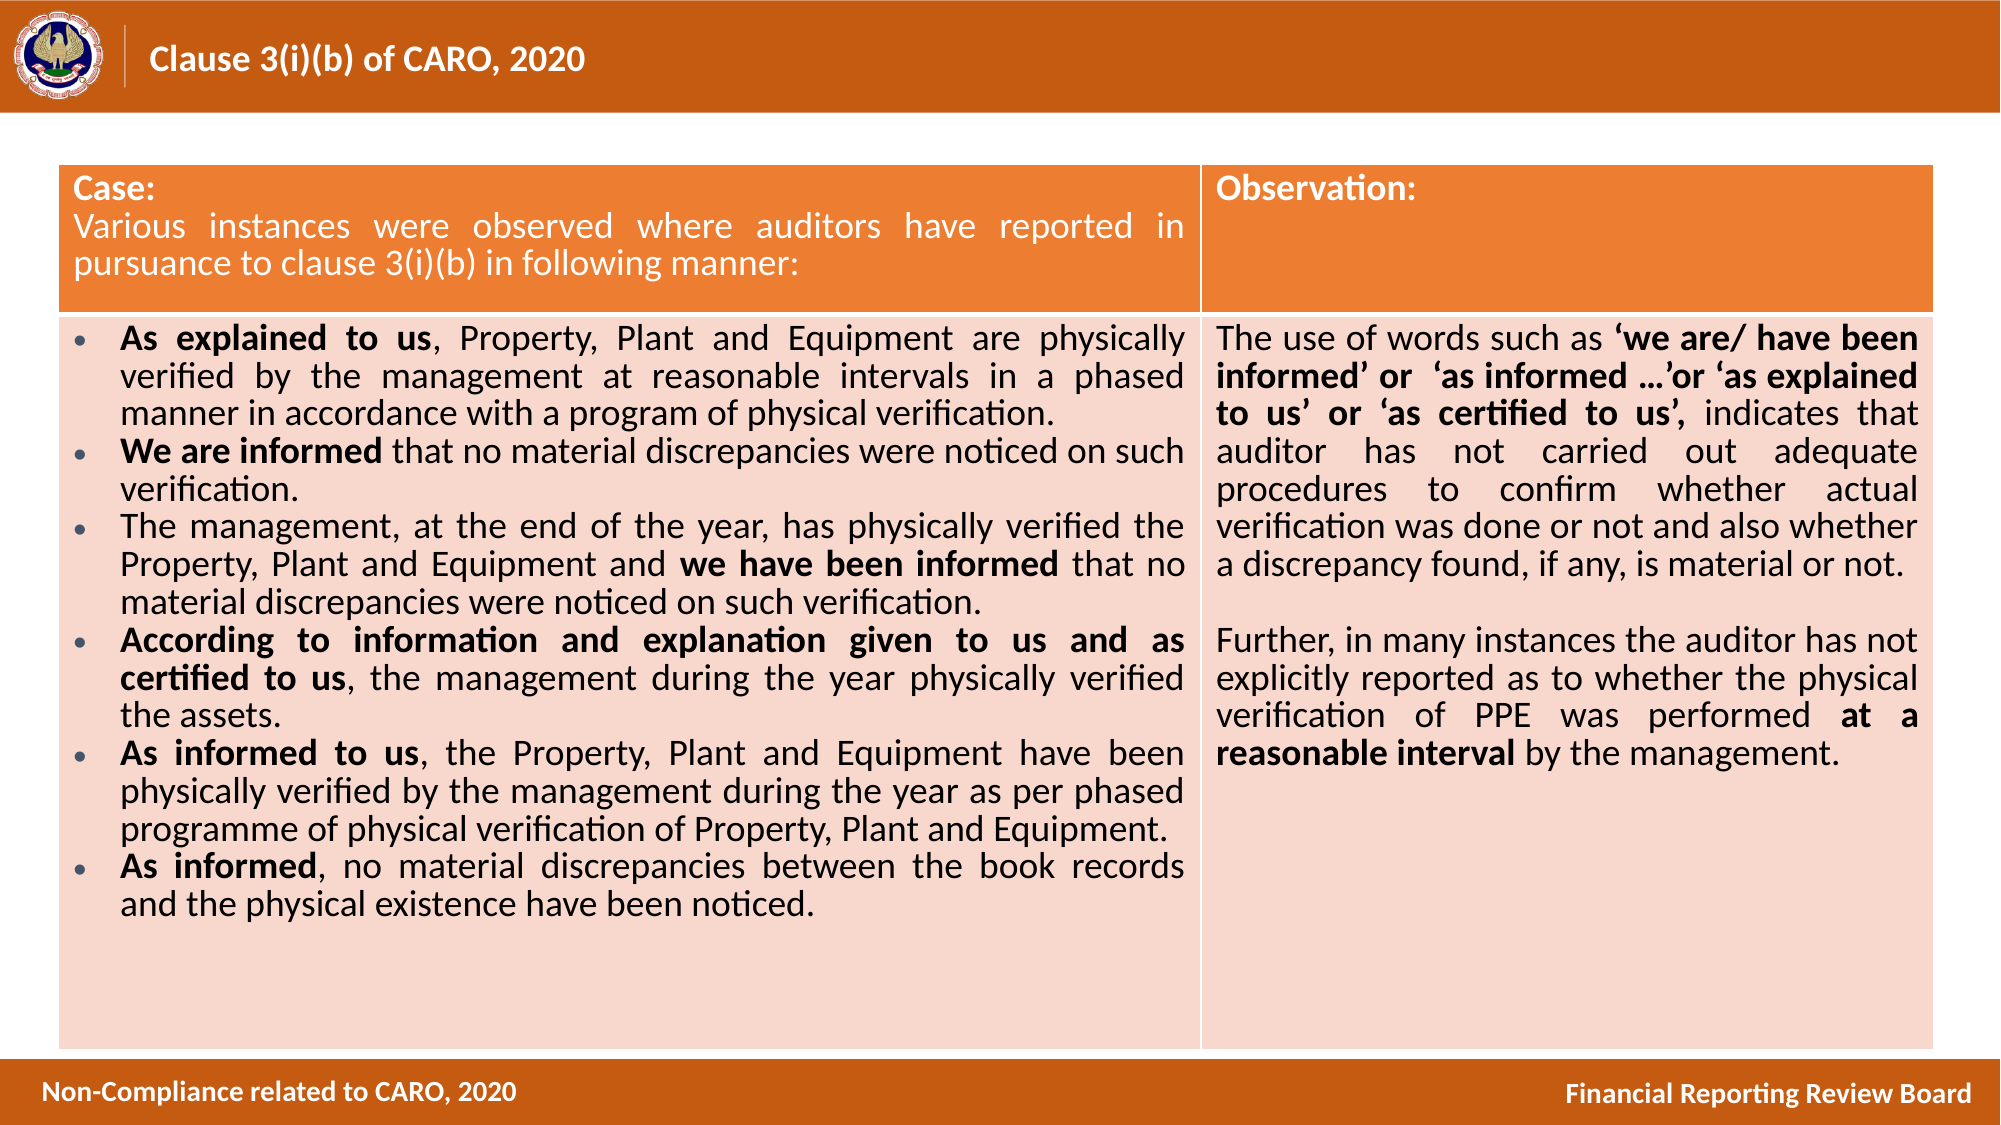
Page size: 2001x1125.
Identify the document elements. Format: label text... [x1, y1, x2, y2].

table_cell The use of words such as ‘we are/ have been informed’ or ‘as informed …’or ‘as explained to us’ or ‘as certified to us’, indicates that auditor has not carried out adequate procedures to confirm whether actual verification was done or not and also whether a discrepancy found, if any, is material or not. Further, in many instances the auditor has not explicitly reported as to whether the physical verification of PPE was performed at a reasonable interval by the management. [1202, 317, 1933, 1049]
table_cell As explained to us, Property, Plant and Equipment are physically verified by the management at reasonable intervals in a phased manner in accordance with a program of physical verification. We are informed that no material discrepancies were noticed on such verification. The management, at the end of the year, has physically verified the Property, Plant and Equipment and we have been informed that no material discrepancies were noticed on such verification. According to information and explanation given to us and as certified to us, the management during the year physically verified the assets. As informed to us, the Property, Plant and Equipment have been physically verified by the management during the year as per phased programme of physical verification of Property, Plant and Equipment. As informed, no material discrepancies between the book records and the physical existence have been noticed. [59, 317, 1200, 1049]
table_header Case: Various instances were observed where auditors have reported in pursuance to clause 3(i)(b) in following manner: [59, 165, 1200, 312]
title Clause 3(i)(b) of CARO, 2020 [138, 12, 1959, 100]
text_box Non-Compliance related to CARO, 2020 [26, 1065, 706, 1116]
picture [12, 9, 104, 100]
table_header Observation: [1202, 165, 1933, 312]
